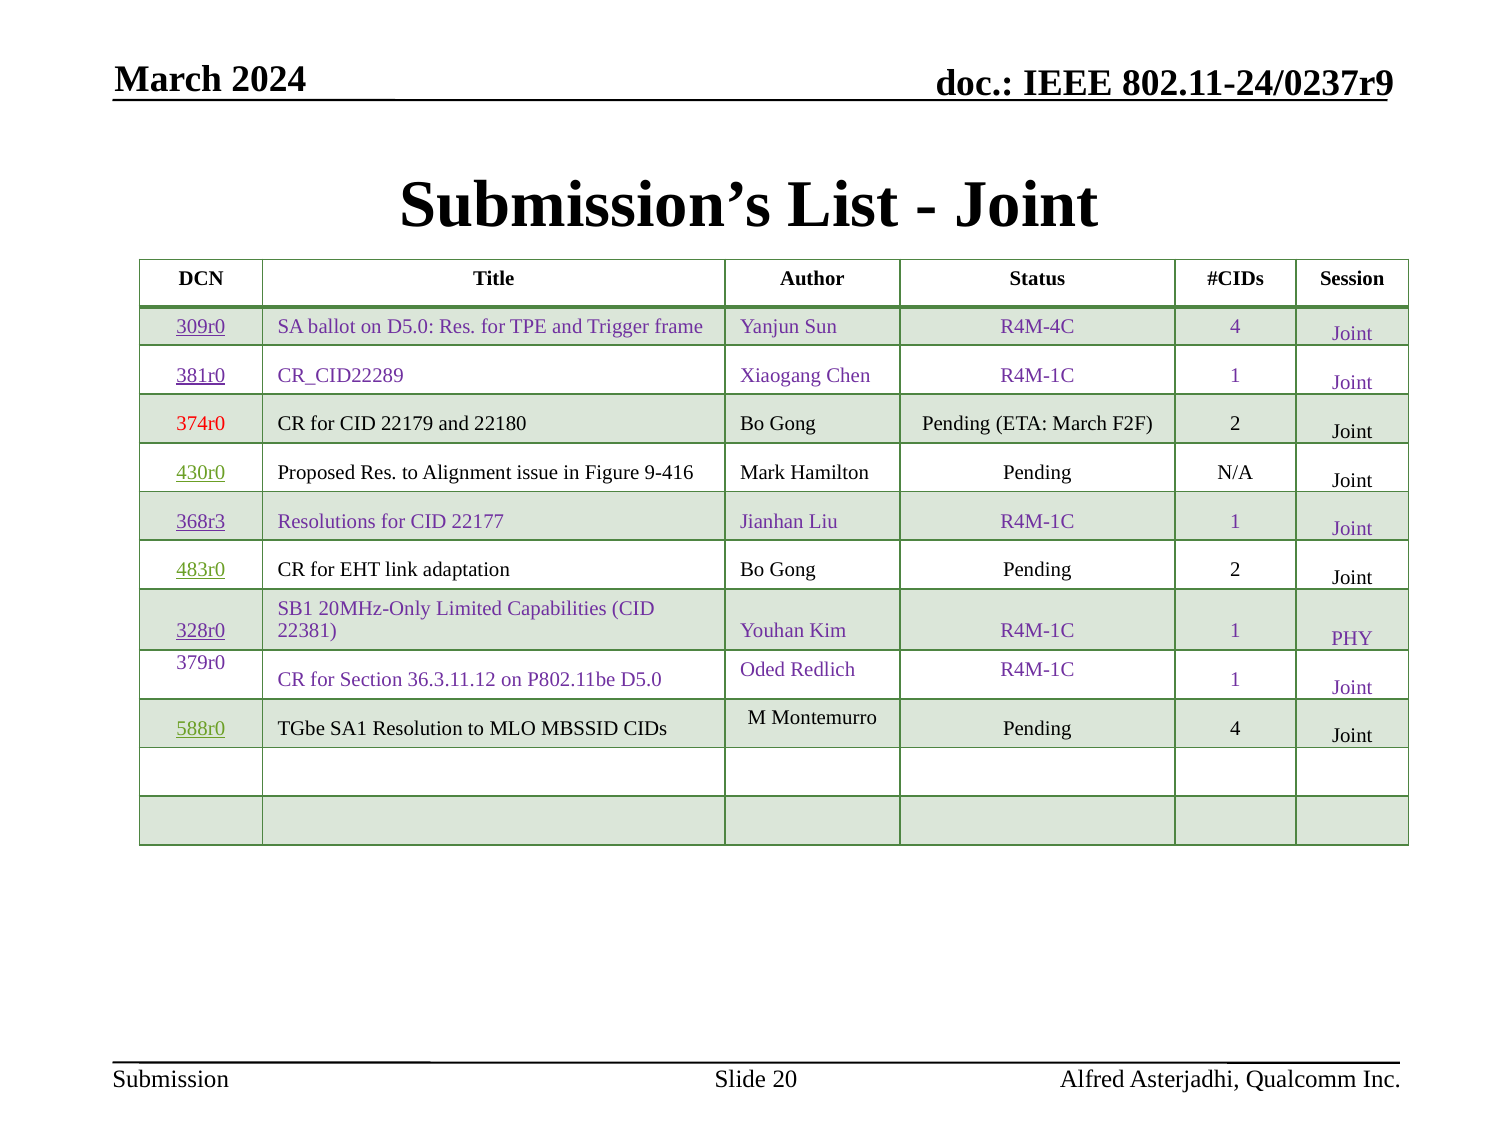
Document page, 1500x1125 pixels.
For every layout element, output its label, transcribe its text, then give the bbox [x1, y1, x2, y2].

table_header Session [1297, 260, 1408, 305]
table_cell 2 [1176, 541, 1295, 588]
table_cell [140, 797, 262, 844]
table_cell 4 [1176, 700, 1295, 747]
table_cell Pending [901, 700, 1174, 747]
table_cell Joint [1297, 395, 1408, 442]
table_cell [726, 748, 899, 795]
table_cell R4M-1C [901, 651, 1174, 698]
table_cell 4 [1176, 309, 1295, 344]
table_cell Joint [1297, 444, 1408, 491]
table_cell R4M-1C [901, 346, 1174, 393]
table_cell M Montemurro [726, 700, 899, 747]
table_cell PHY [1297, 590, 1408, 649]
table_cell TGbe SA1 Resolution to MLO MBSSID CIDs [263, 700, 724, 747]
table_cell [1297, 797, 1408, 844]
table_header DCN [140, 260, 262, 305]
table_cell 1 [1176, 651, 1295, 698]
slide_number Slide 20 [712, 1061, 800, 1123]
table_header Author [726, 260, 899, 305]
table_cell [901, 797, 1174, 844]
table_cell [1176, 797, 1295, 844]
table_header Title [263, 260, 724, 305]
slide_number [114, 54, 423, 100]
table_cell [901, 748, 1174, 795]
table_cell R4M-4C [901, 309, 1174, 344]
table_cell Yanjun Sun [726, 309, 899, 344]
table_cell 1 [1176, 590, 1295, 649]
table_cell Pending [901, 444, 1174, 491]
table_cell [1297, 748, 1408, 795]
table_cell Jianhan Liu [726, 492, 899, 539]
title Submission’s List - Joint [112, 112, 1388, 288]
table_cell Bo Gong [726, 541, 899, 588]
table_cell [726, 797, 899, 844]
table_cell Oded Redlich [726, 651, 899, 698]
table_cell [263, 797, 724, 844]
table_header Status [901, 260, 1174, 305]
table_cell 588r0 [140, 700, 262, 747]
table_cell SA ballot on D5.0: Res. for TPE and Trigger frame [263, 309, 724, 344]
table_cell Joint [1297, 700, 1408, 747]
table_cell SB1 20MHz-Only Limited Capabilities (CID 22381) [263, 590, 724, 649]
table_cell Joint [1297, 309, 1408, 344]
table_cell Joint [1297, 492, 1408, 539]
table_cell CR for EHT link adaptation [263, 541, 724, 588]
table_cell R4M-1C [901, 492, 1174, 539]
table_cell Pending (ETA: March F2F) [901, 395, 1174, 442]
table_cell 1 [1176, 492, 1295, 539]
table_cell 379r0 [140, 651, 262, 698]
table_cell Bo Gong [726, 395, 899, 442]
table_cell CR for CID 22179 and 22180 [263, 395, 724, 442]
table_cell 309r0 [140, 309, 262, 344]
table_cell [140, 748, 262, 795]
table_cell Joint [1297, 651, 1408, 698]
table_cell R4M-1C [901, 590, 1174, 649]
table_cell 2 [1176, 395, 1295, 442]
table_header #CIDs [1176, 260, 1295, 305]
table_cell Joint [1297, 541, 1408, 588]
table_cell Joint [1297, 346, 1408, 393]
table_cell 1 [1176, 346, 1295, 393]
table_cell CR for Section 36.3.11.12 on P802.11be D5.0 [263, 651, 724, 698]
table_cell N/A [1176, 444, 1295, 491]
table_cell Mark Hamilton [726, 444, 899, 491]
table_cell CR_CID22289 [263, 346, 724, 393]
table_cell [1176, 748, 1295, 795]
table_cell Youhan Kim [726, 590, 899, 649]
table_cell Proposed Res. to Alignment issue in Figure 9-416 [263, 444, 724, 491]
table_cell Resolutions for CID 22177 [263, 492, 724, 539]
table_cell Xiaogang Chen [726, 346, 899, 393]
table_cell 368r3 [140, 492, 262, 539]
table_cell 381r0 [140, 346, 262, 393]
footer Alfred Asterjadhi, Qualcomm Inc. [878, 1061, 1402, 1093]
table_cell Pending [901, 541, 1174, 588]
table_cell 483r0 [140, 541, 262, 588]
table_cell 430r0 [140, 444, 262, 491]
table_cell 328r0 [140, 590, 262, 649]
table_cell 374r0 [140, 395, 262, 442]
table_cell [263, 748, 724, 795]
